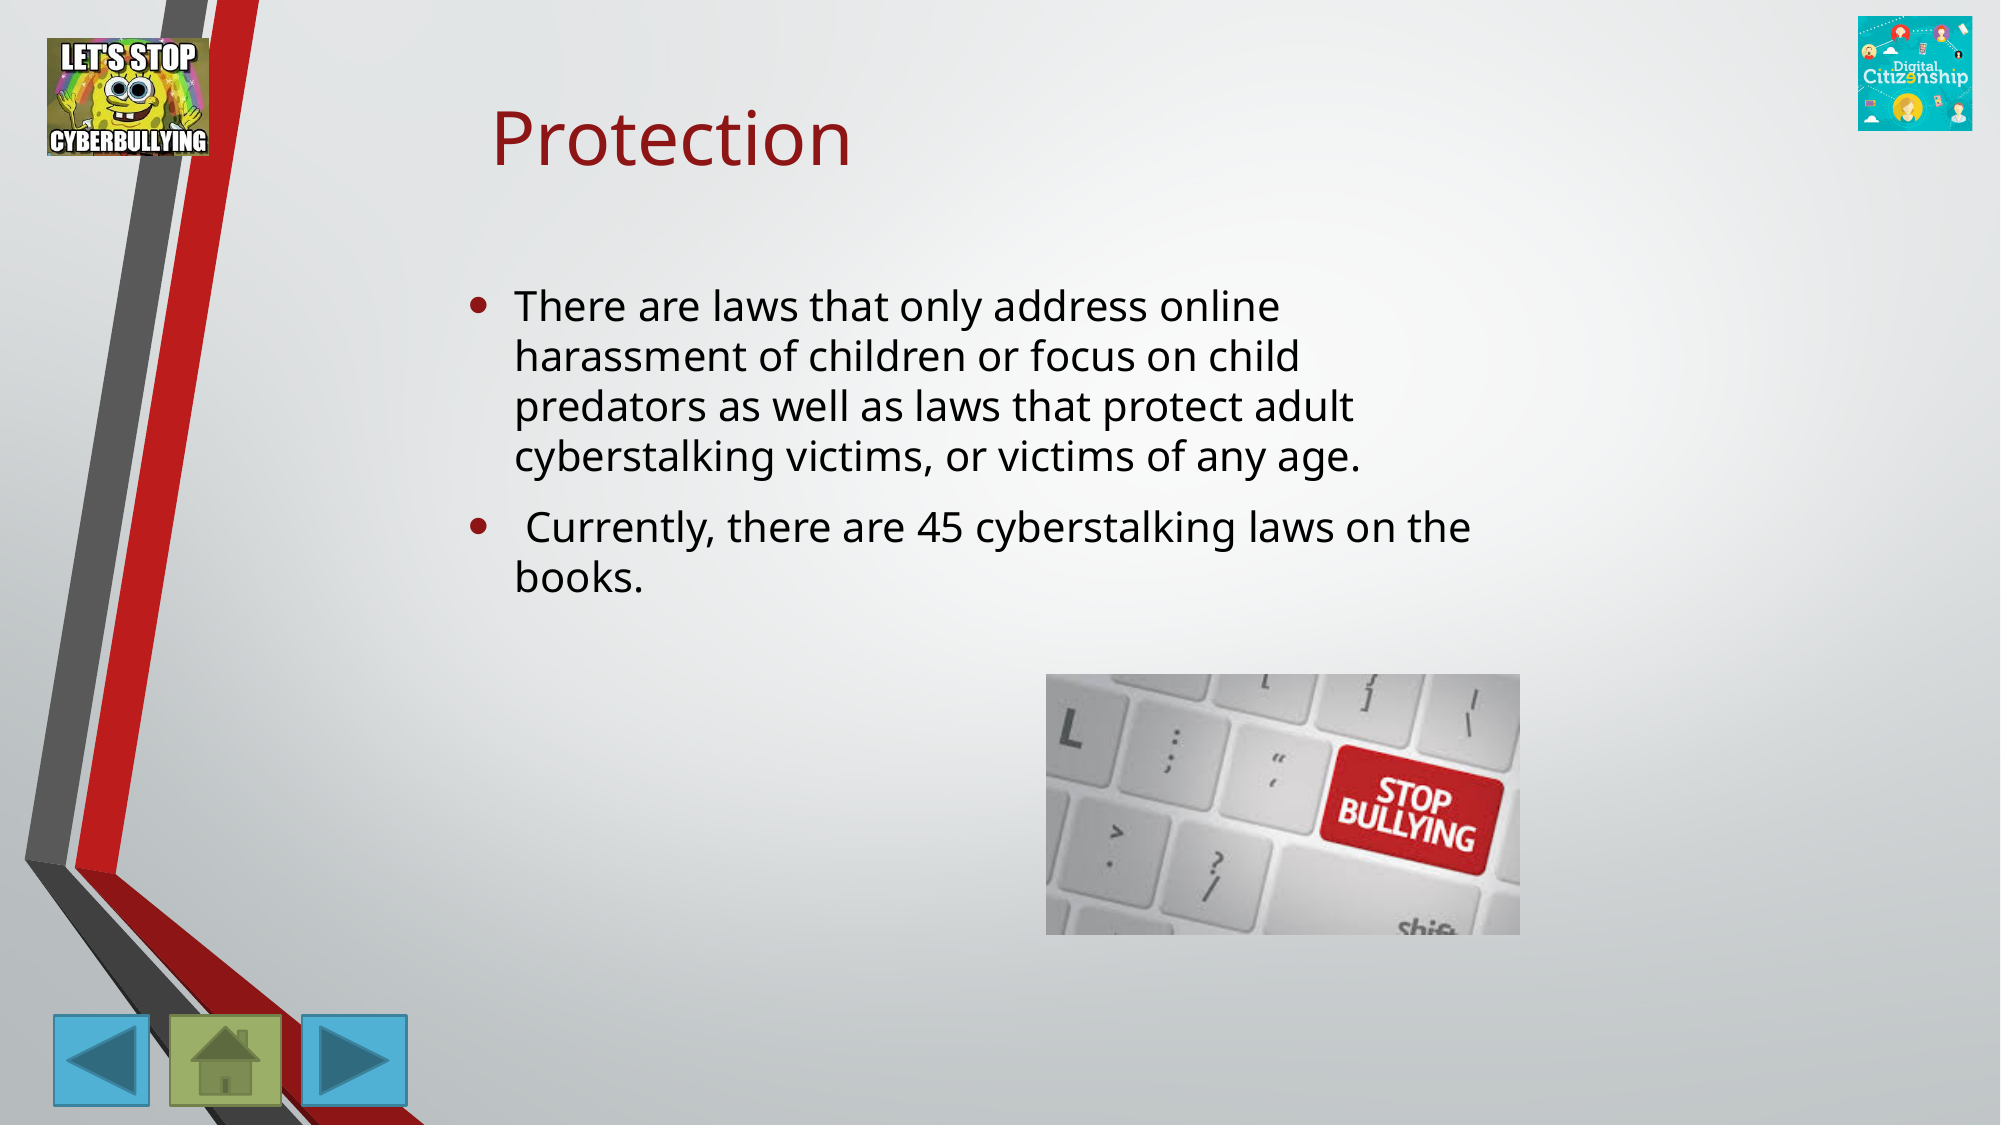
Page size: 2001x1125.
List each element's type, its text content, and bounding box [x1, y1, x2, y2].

picture [1858, 16, 1973, 131]
picture [1046, 674, 1520, 935]
list There are laws that only address online harassment of children or focus on child predators as well as laws that protect adult cyberstalking victims, or victims of any age. Currently, there are 45 cyberstalking laws on the books. [452, 272, 1492, 634]
list Protection [475, 93, 1234, 188]
picture [47, 38, 209, 156]
